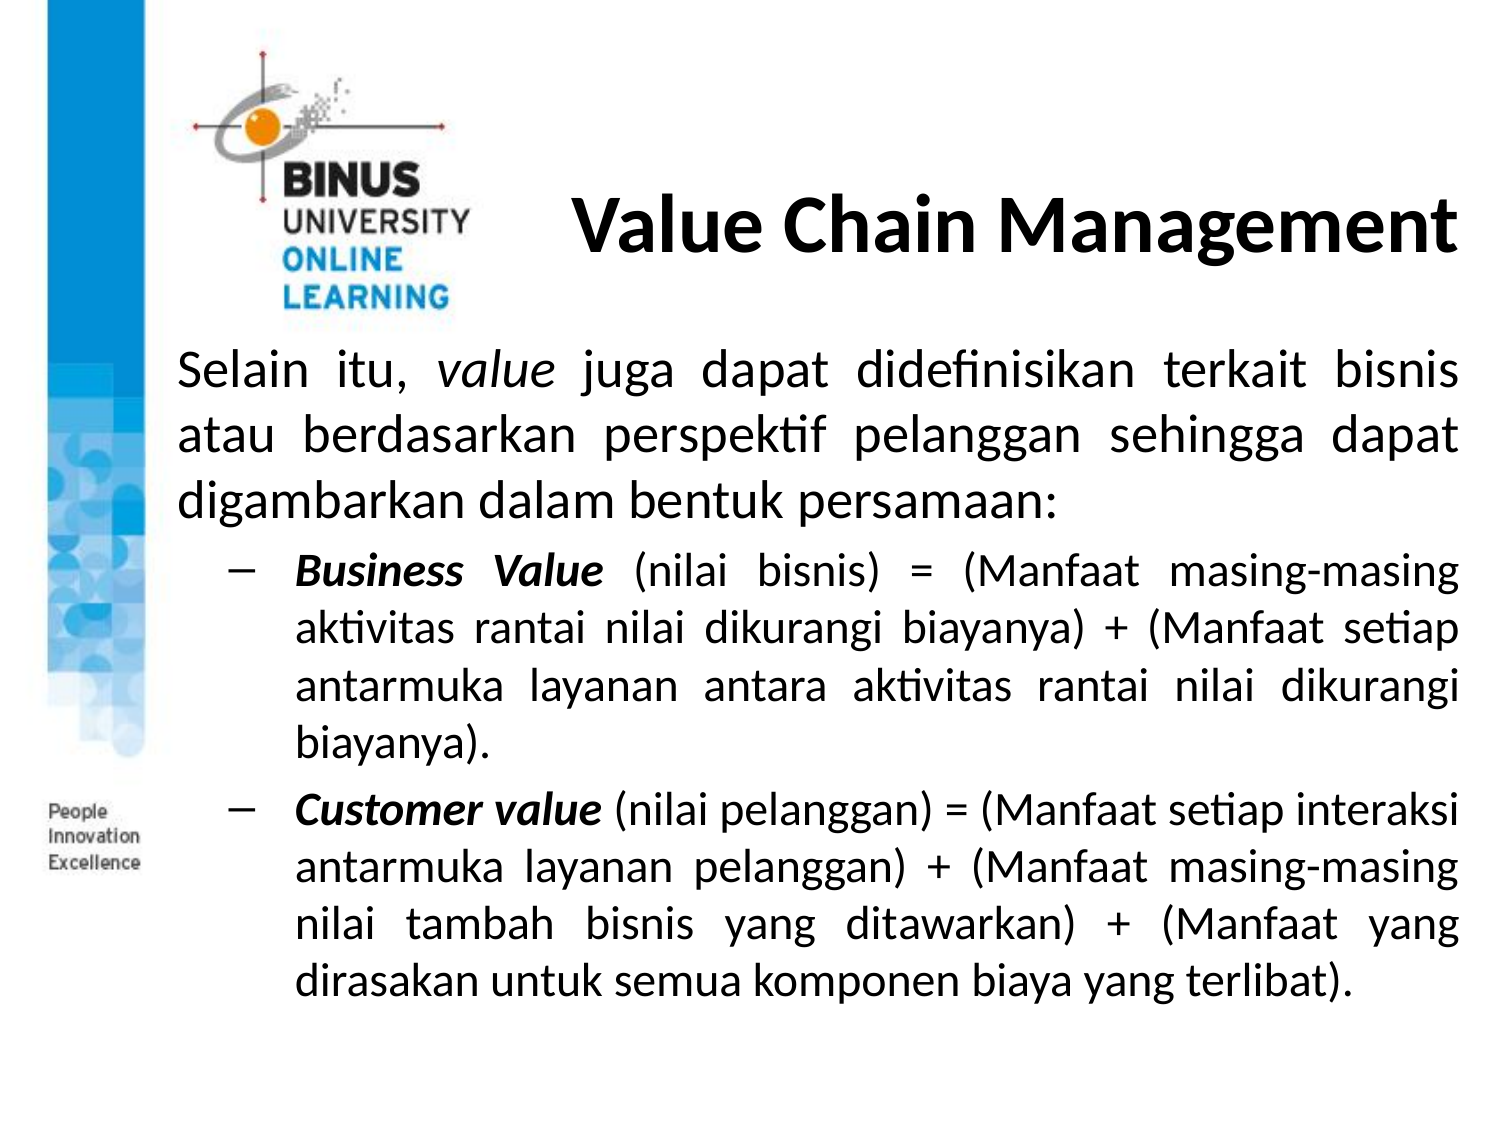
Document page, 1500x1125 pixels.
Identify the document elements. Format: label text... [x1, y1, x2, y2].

list Selain itu, value juga dapat didefinisikan terkait bisnis atau berdasarkan perspektif pelanggan sehingga dapat digambarkan dalam bentuk persamaan: Business Value (nilai bisnis) = (Manfaat masing-masing aktivitas rantai nilai dikurangi biayanya) + (Manfaat setiap antarmuka layanan antara aktivitas rantai nilai dikurangi biayanya). Customer value (nilai pelanggan) = (Manfaat setiap interaksi antarmuka layanan pelanggan) + (Manfaat masing-masing nilai tambah bisnis yang ditawarkan) + (Manfaat yang dirasakan untuk semua komponen biaya yang terlibat). [162, 324, 1475, 1025]
title Value Chain Management [549, 125, 1475, 313]
picture [0, 0, 1500, 1125]
